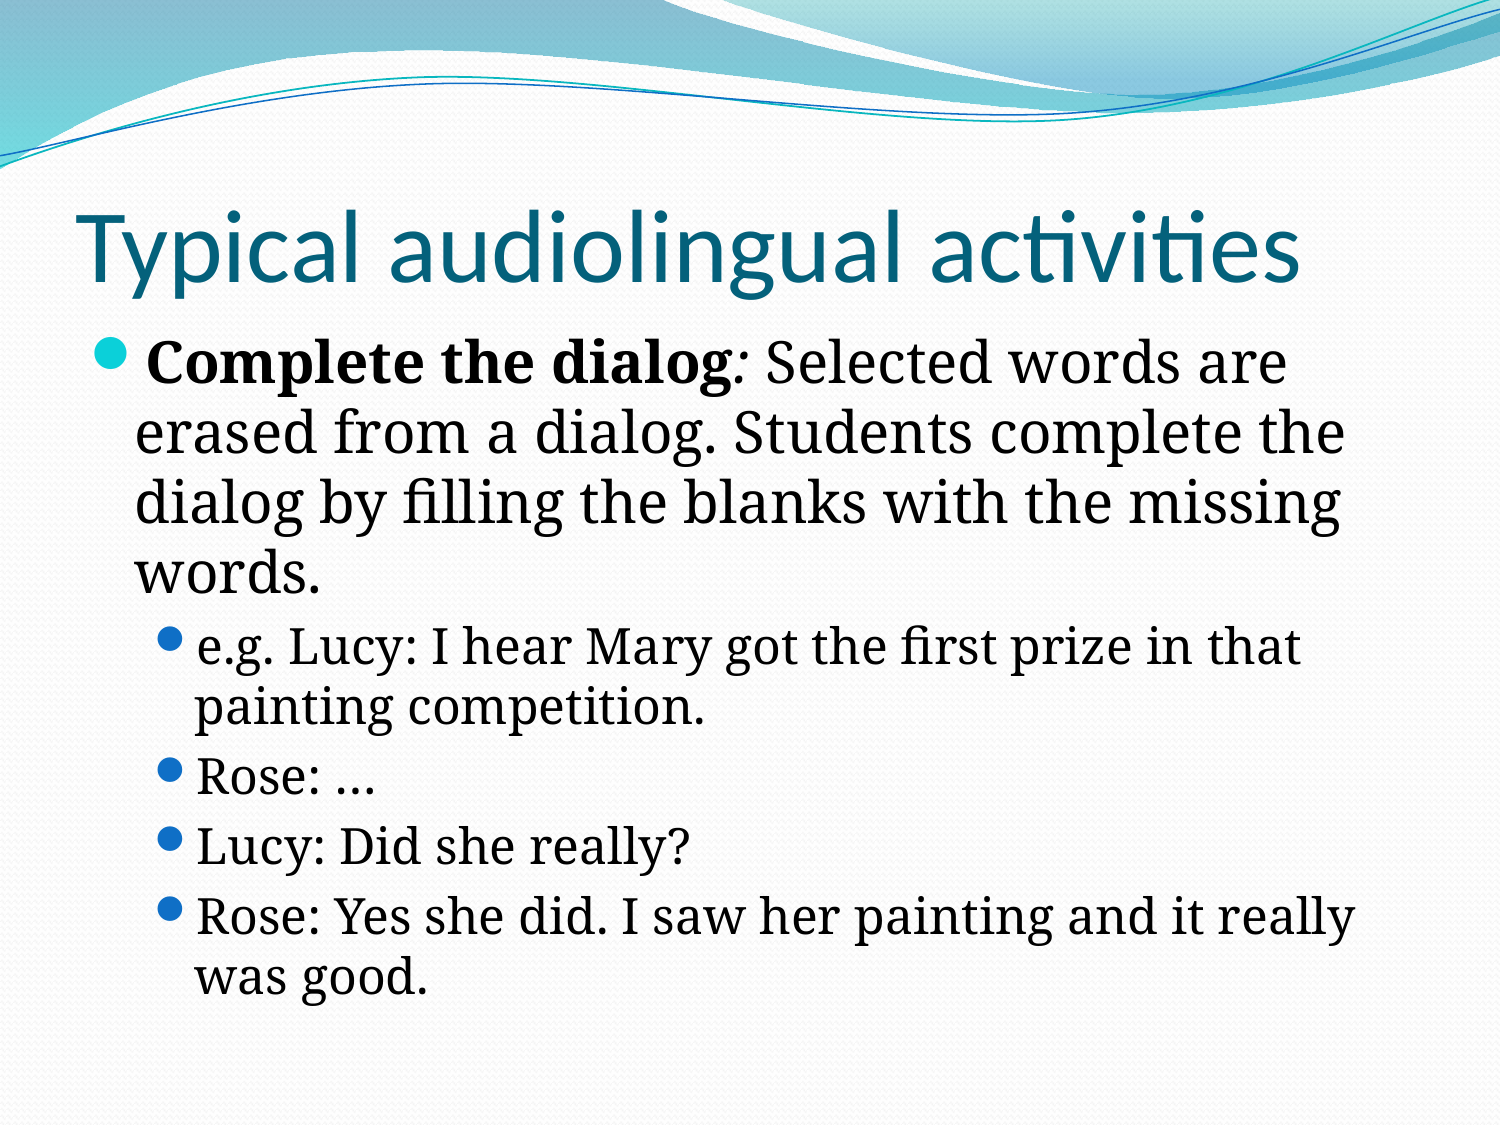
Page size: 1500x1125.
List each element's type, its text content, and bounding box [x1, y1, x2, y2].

title Typical audiolingual activities [75, 115, 1425, 303]
list Complete the dialog: Selected words are erased from a dialog. Students complete the dialog by filling the blanks with the missing words. e.g. Lucy: I hear Mary got the first prize in that painting competition. Rose: … Lucy: Did she really? Rose: Yes she did. I saw her painting and it really was good. [75, 317, 1425, 1038]
